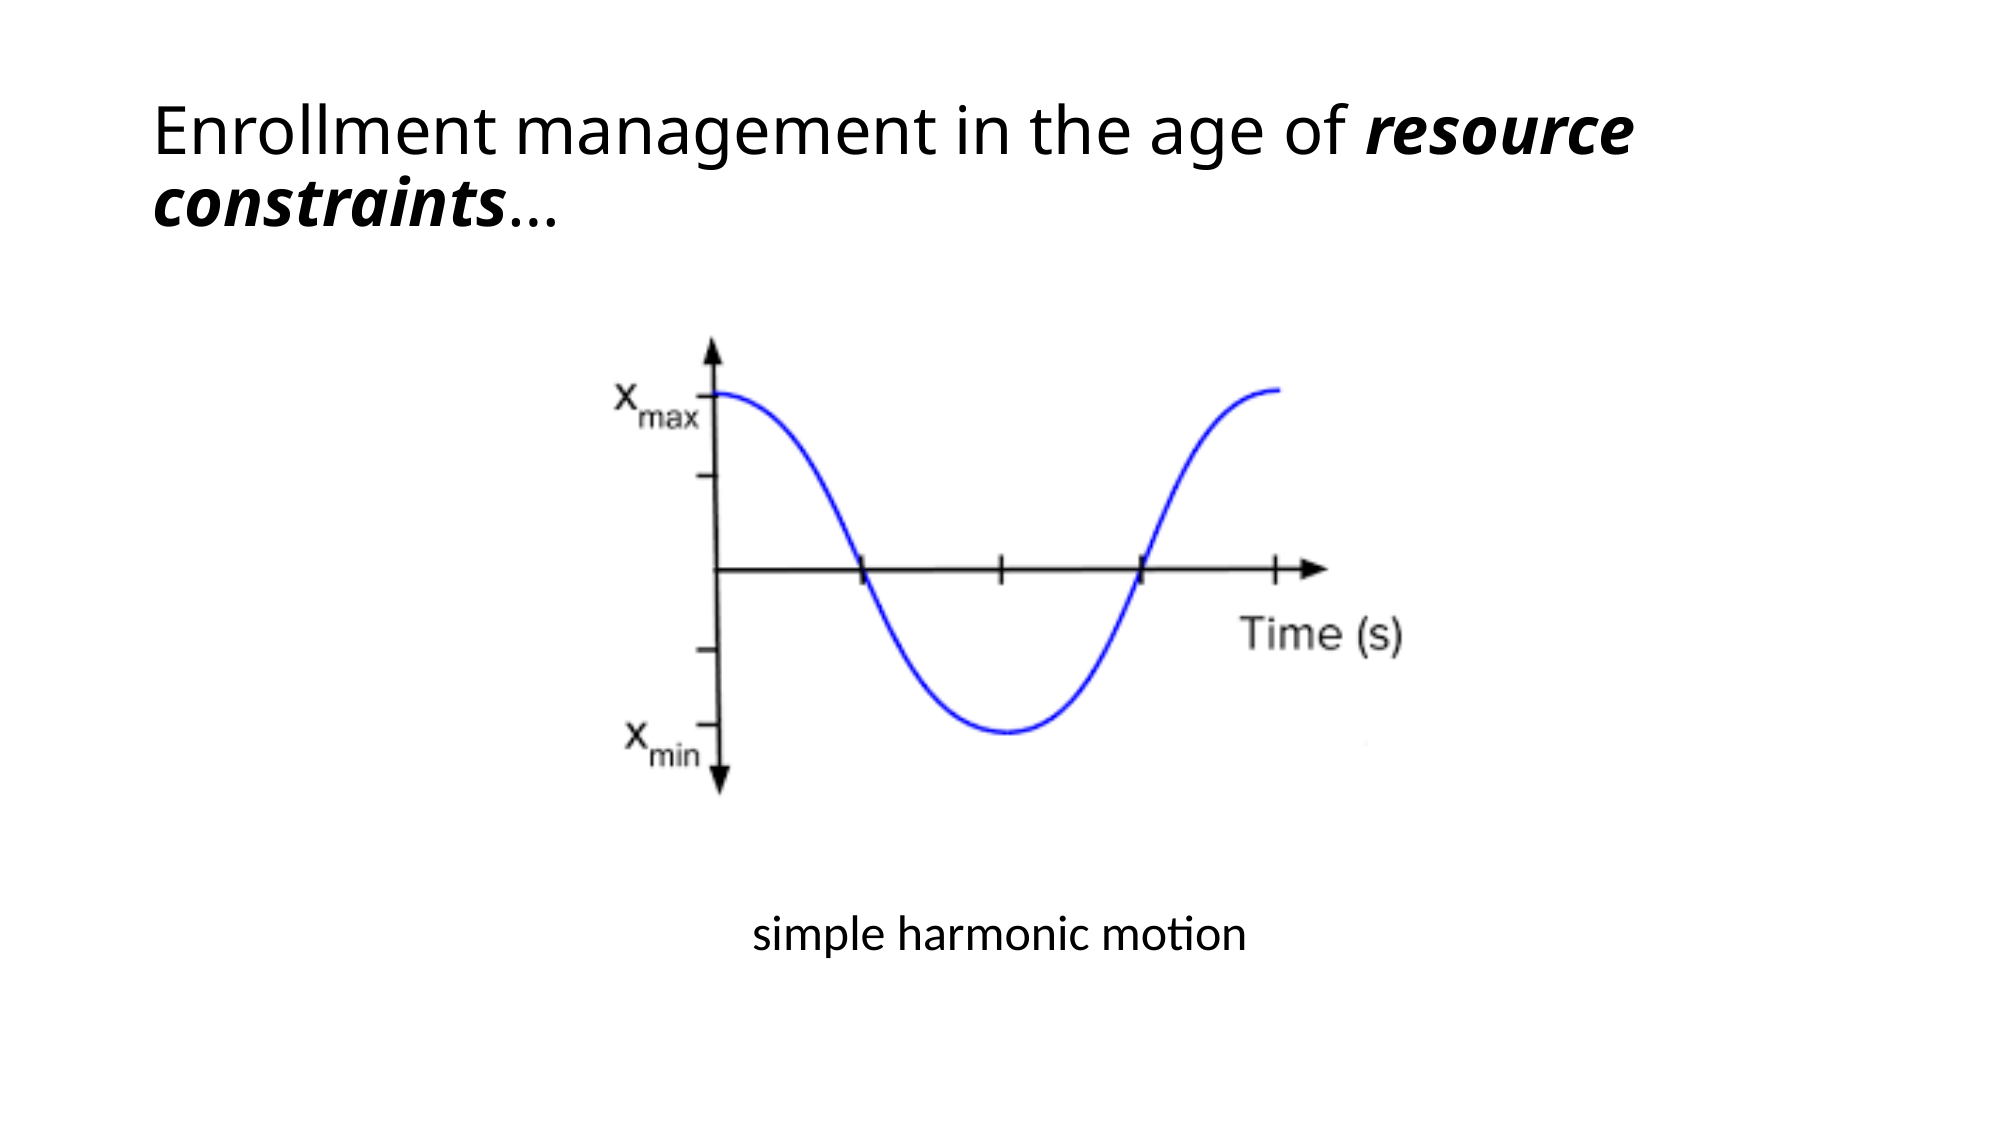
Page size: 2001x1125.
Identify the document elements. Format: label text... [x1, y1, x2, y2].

title Enrollment management in the age of resource constraints… [137, 59, 1863, 278]
text_box simple harmonic motion [737, 893, 1263, 968]
picture [595, 317, 1405, 815]
